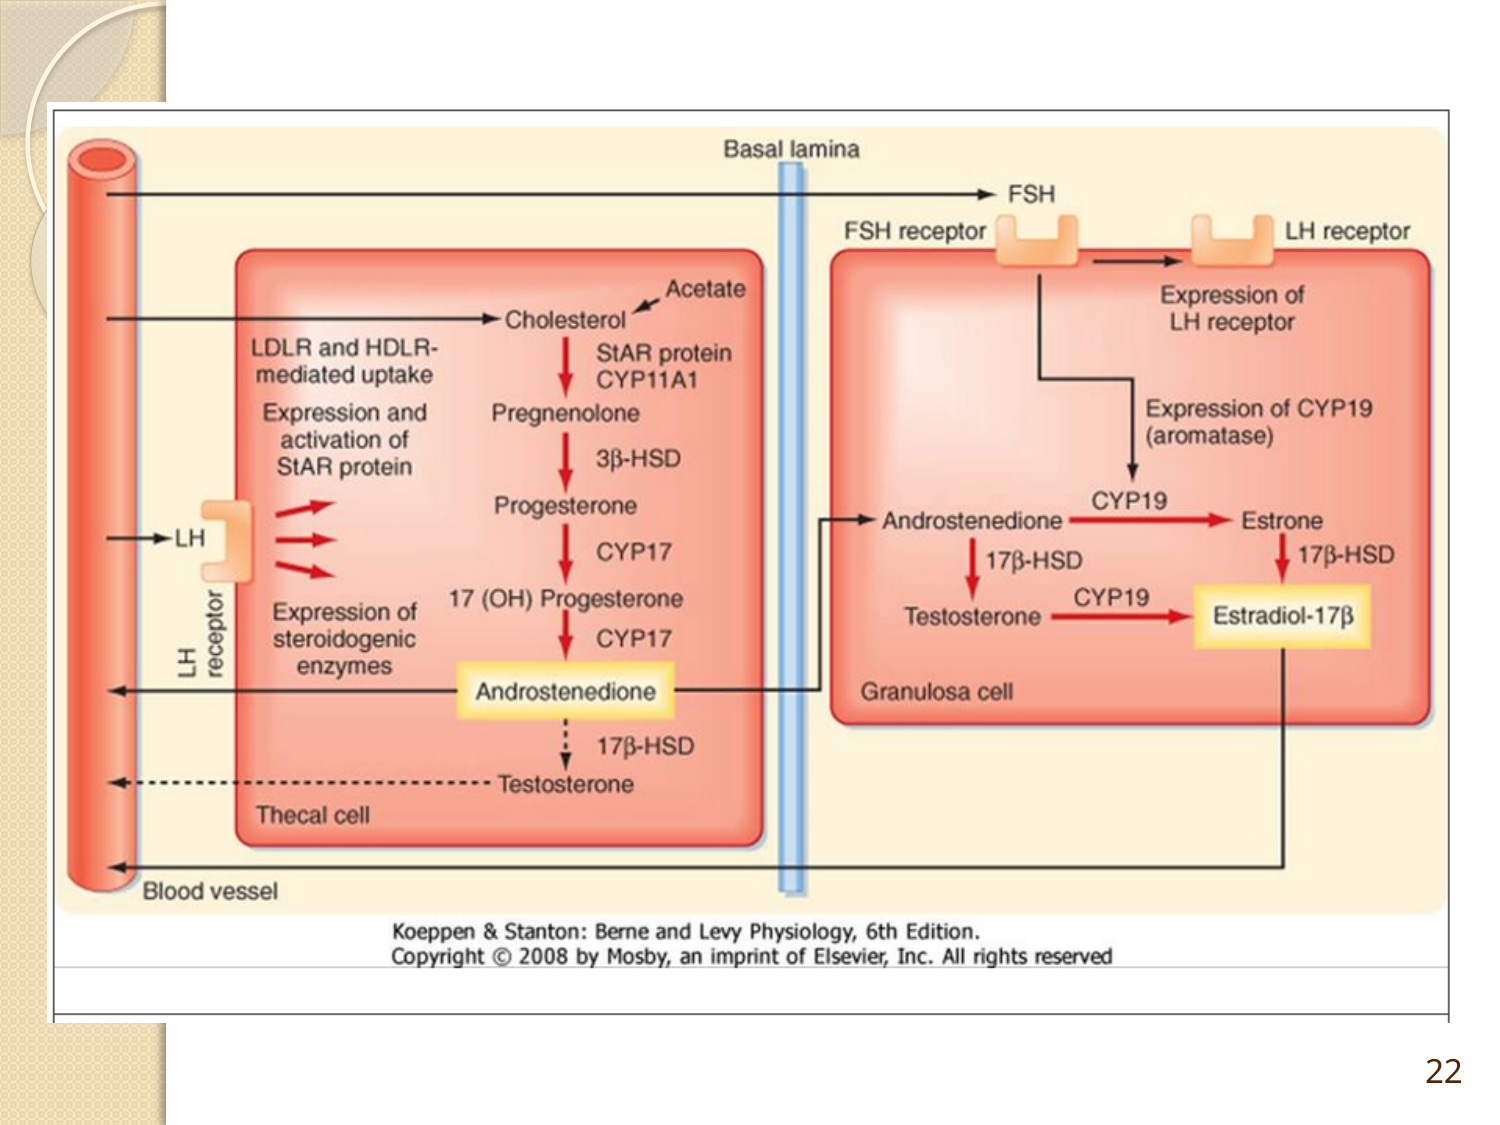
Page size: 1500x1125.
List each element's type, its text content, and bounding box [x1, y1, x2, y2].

slide_number 22 [1400, 1025, 1488, 1104]
picture [47, 102, 1453, 1023]
